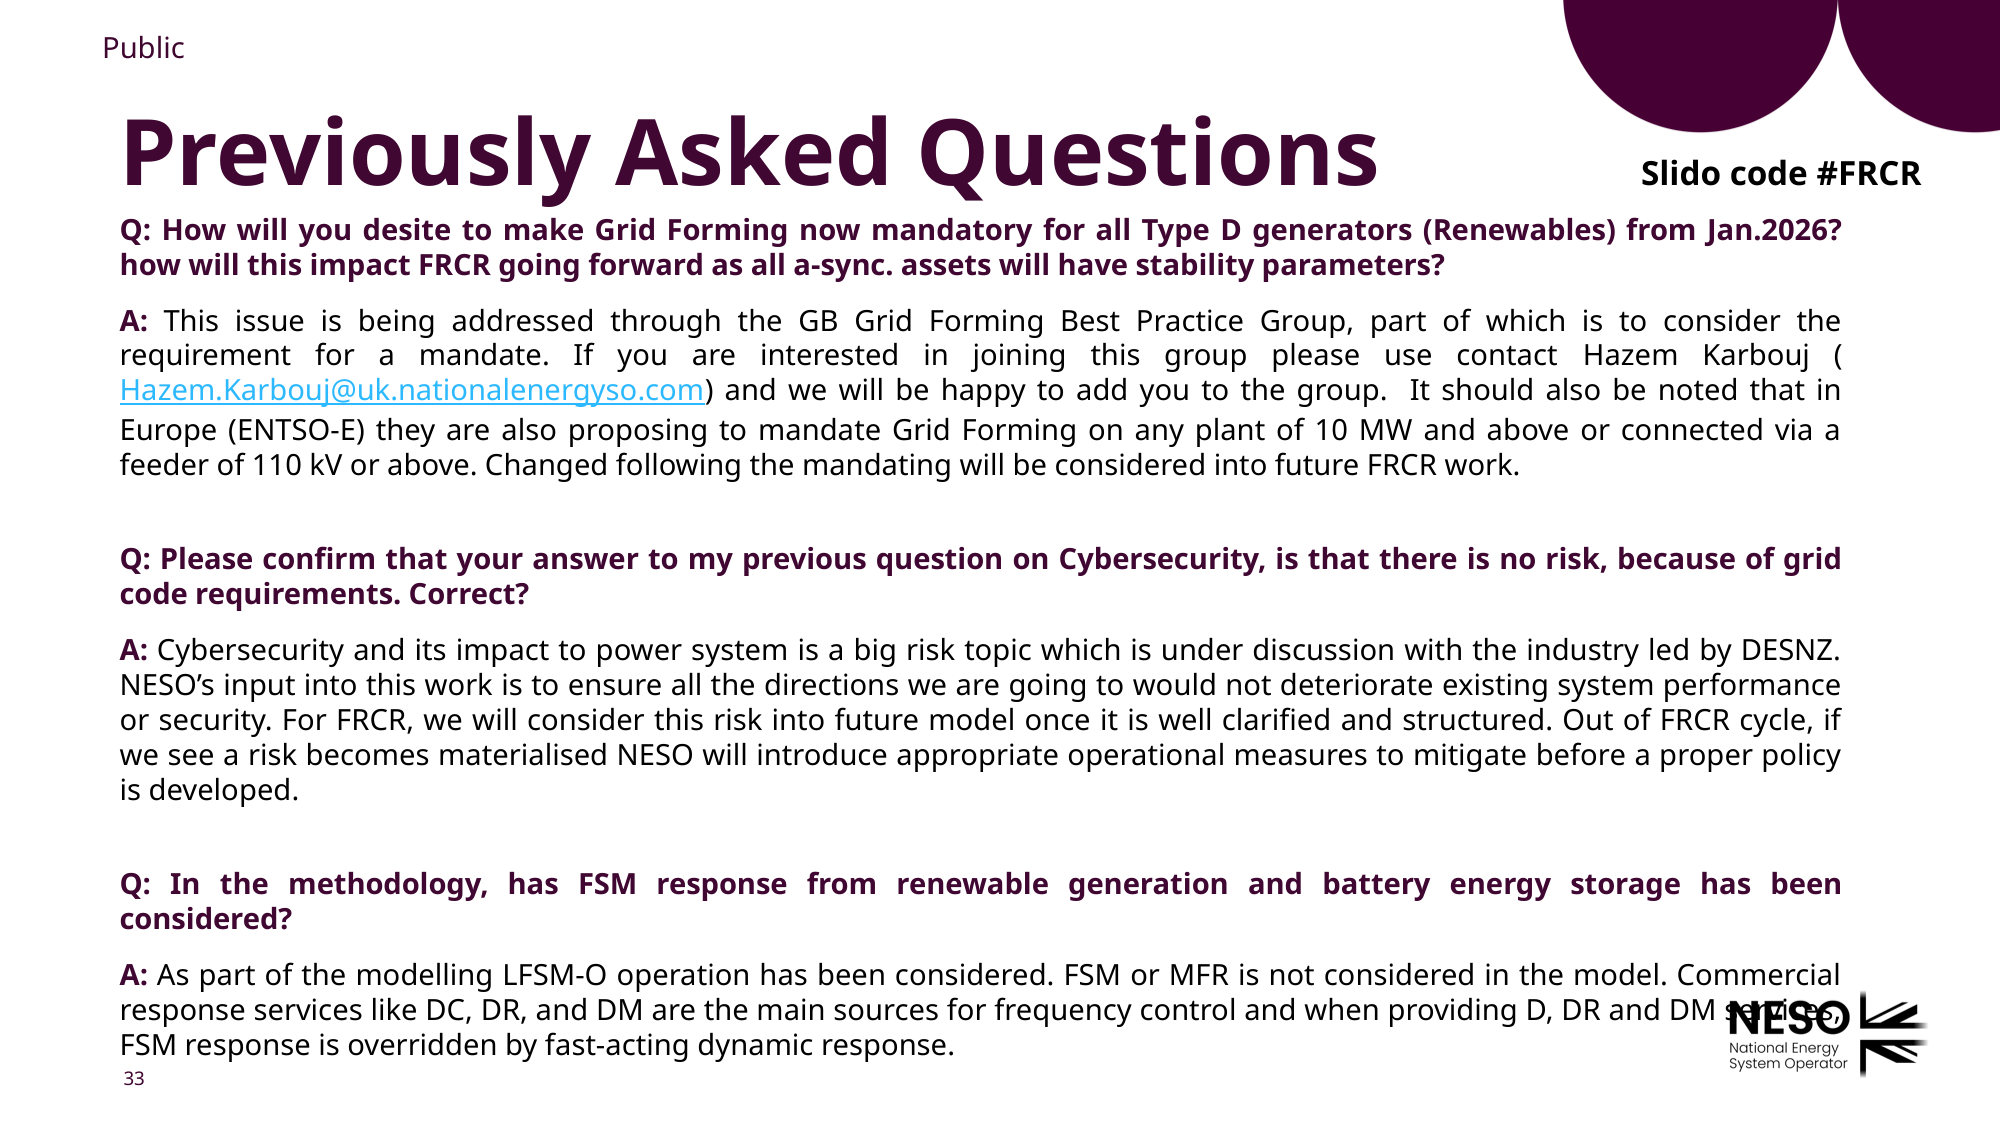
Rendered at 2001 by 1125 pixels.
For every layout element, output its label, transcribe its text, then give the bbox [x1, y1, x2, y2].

picture [0, 0, 2000, 1125]
text_box Q: How will you desite to make Grid Forming now mandatory for all Type D generators (Renewables) from Jan.2026? how will this impact FRCR going forward as all a-sync. assets will have stability parameters? A: This issue is being addressed through the GB Grid Forming Best Practice Group, part of which is to consider the requirement for a mandate. If you are interested in joining this group please use contact Hazem Karbouj (Hazem.Karbouj@uk.nationalenergyso.com) and we will be happy to add you to the group. It should also be noted that in Europe (ENTSO-E) they are also proposing to mandate Grid Forming on any plant of 10 MW and above or connected via a feeder of 110 kV or above. Changed following the mandating will be considered into future FRCR work. Q: Please confirm that your answer to my previous question on Cybersecurity, is that there is no risk, because of grid code requirements. Correct? A: Cybersecurity and its impact to power system is a big risk topic which is under discussion with the industry led by DESNZ. NESO’s input into this work is to ensure all the directions we are going to would not deteriorate existing system performance or security. For FRCR, we will consider this risk into future model once it is well clarified and structured. Out of FRCR cycle, if we see a risk becomes materialised NESO will introduce appropriate operational measures to mitigate before a proper policy is developed. Q: In the methodology, has FSM response from renewable generation and battery energy storage has been considered? A: As part of the modelling LFSM-O operation has been considered. FSM or MFR is not considered in the model. Commercial response services like DC, DR, and DM are the main sources for frequency control and when providing D, DR and DM services, FSM response is overridden by fast-acting dynamic response. [104, 203, 1858, 1073]
text_box Slido code #FRCR [1626, 148, 2000, 203]
text_box Previously Asked Questions [104, 70, 1830, 203]
